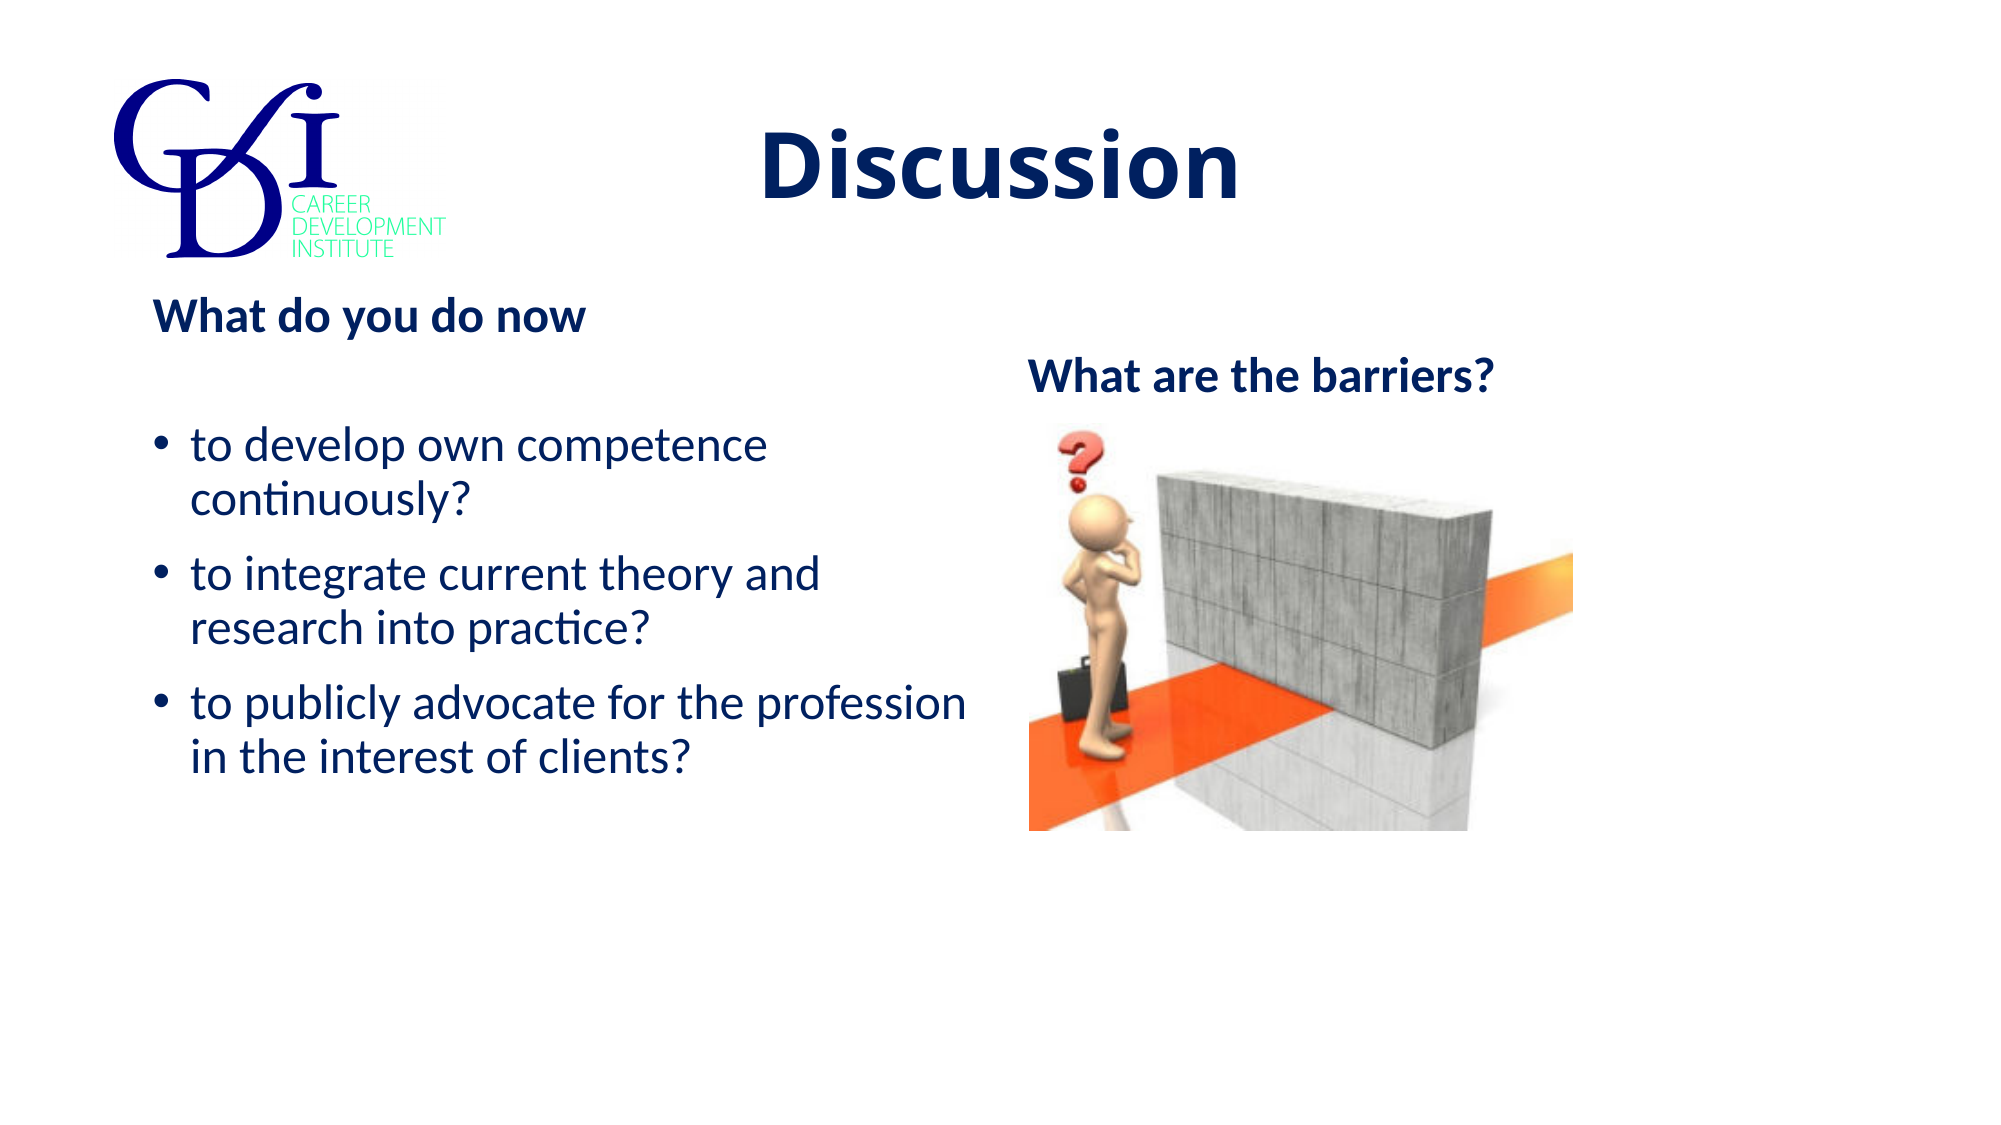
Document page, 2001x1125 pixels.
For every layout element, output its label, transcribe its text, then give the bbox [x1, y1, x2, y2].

title Discussion [137, 59, 1863, 278]
list What are the barriers? [1012, 275, 1863, 411]
list What do you do now [137, 275, 984, 410]
picture [114, 79, 446, 258]
list to develop own competence continuously? to integrate current theory and research into practice? to publicly advocate for the profession in the interest of clients? [137, 410, 984, 1016]
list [1029, 422, 1573, 831]
